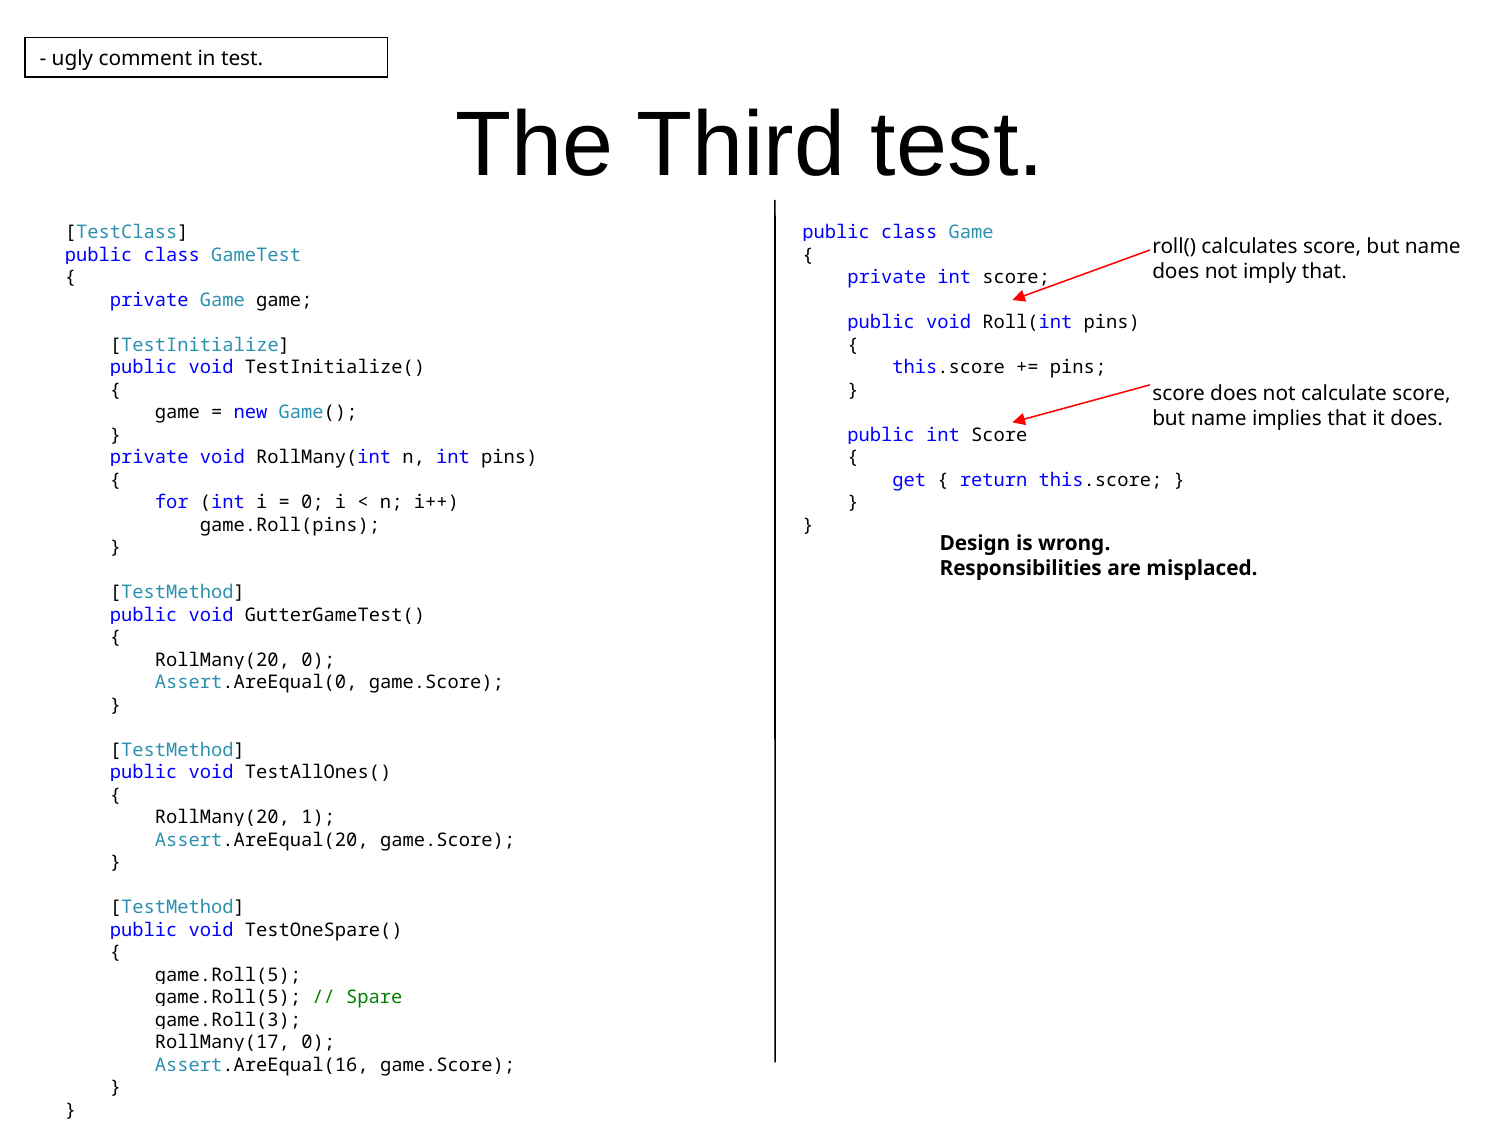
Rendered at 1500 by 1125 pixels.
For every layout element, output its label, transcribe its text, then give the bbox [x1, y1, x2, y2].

text_box [TestClass] public class GameTest { private Game game; [TestInitialize] public void TestInitialize() { game = new Game(); } private void RollMany(int n, int pins) { for (int i = 0; i < n; i++) game.Roll(pins); } [TestMethod] public void GutterGameTest() { RollMany(20, 0); Assert.AreEqual(0, game.Score); } [TestMethod] public void TestAllOnes() { RollMany(20, 1); Assert.AreEqual(20, game.Score); } [TestMethod] public void TestOneSpare() { game.Roll(5); game.Roll(5); // Spare game.Roll(3); RollMany(17, 0); Assert.AreEqual(16, game.Score); } } [49, 212, 713, 1125]
text_box - ugly comment in test. [24, 37, 388, 78]
text_box roll() calculates score, but name does not imply that. [1137, 224, 1500, 290]
text_box public class Game { private int score; public void Roll(int pins) { this.score += pins; } public int Score { get { return this.score; } } } [787, 212, 1450, 543]
text_box Design is wrong. Responsibilities are misplaced. [924, 522, 1288, 588]
title The Third test. [75, 45, 1425, 233]
text_box [1012, 254, 1137, 302]
text_box [1012, 388, 1137, 426]
text_box score does not calculate score, but name implies that it does. [1137, 372, 1500, 438]
